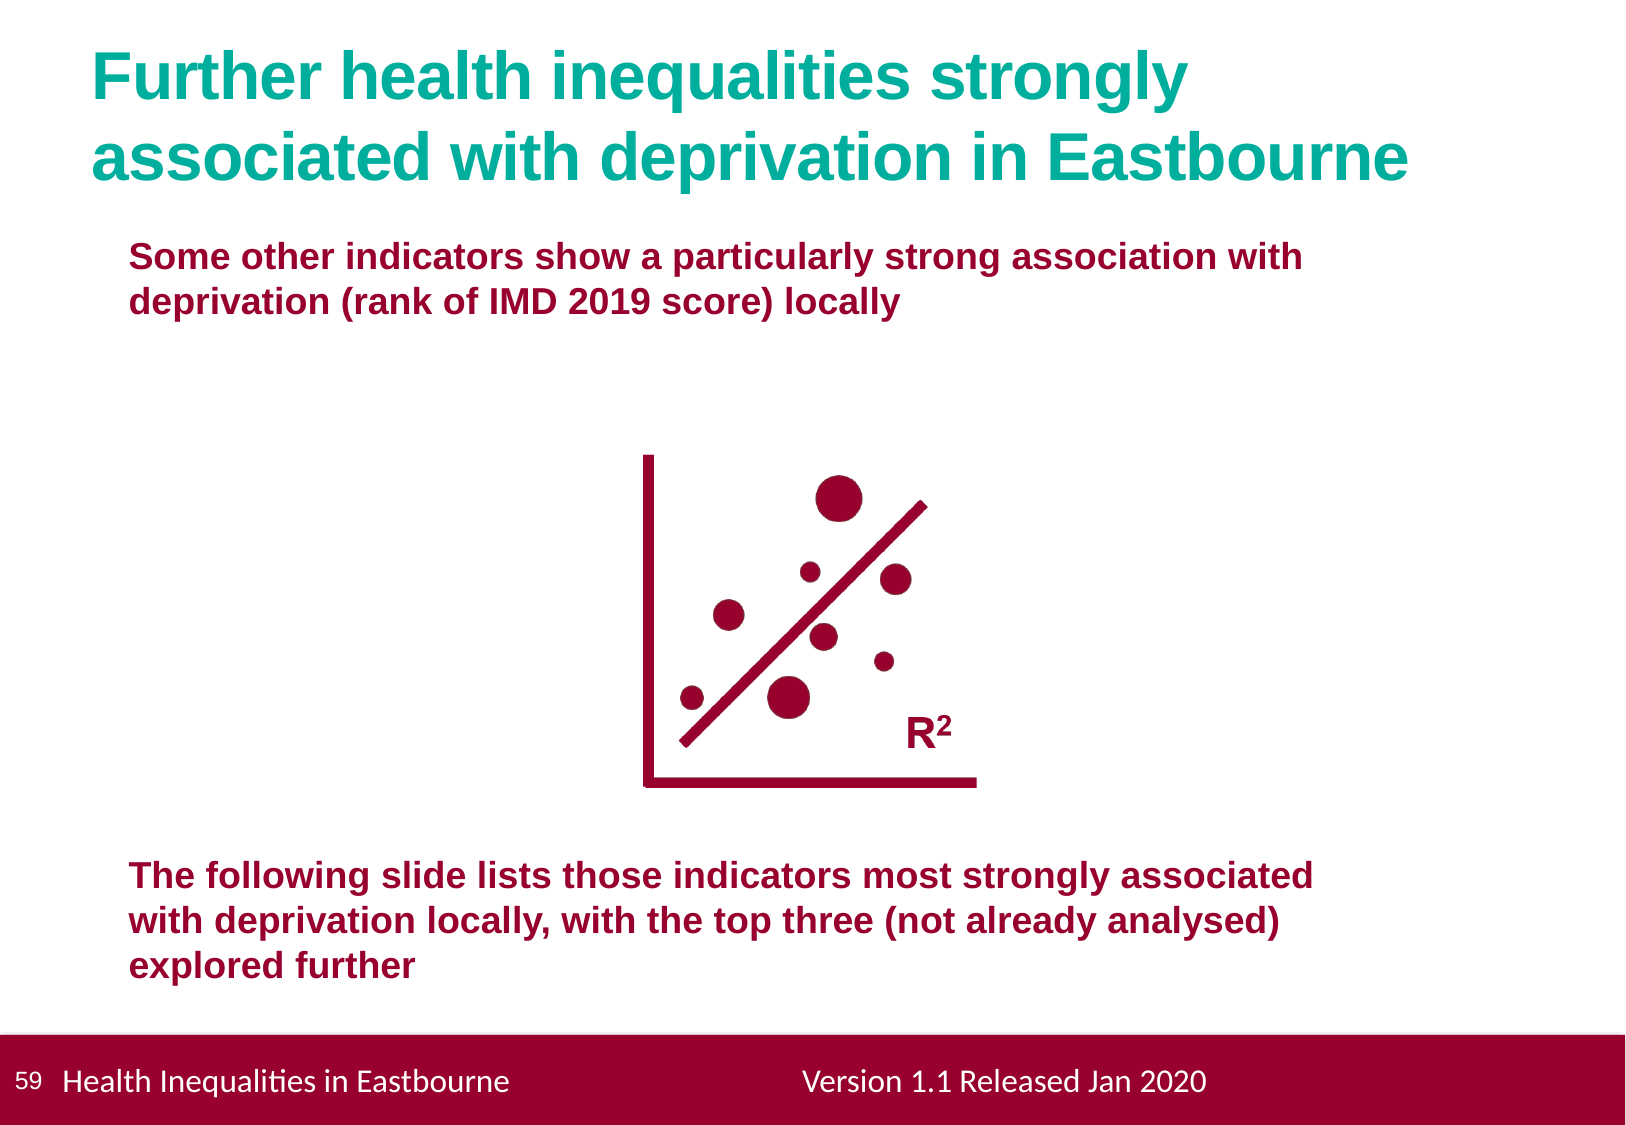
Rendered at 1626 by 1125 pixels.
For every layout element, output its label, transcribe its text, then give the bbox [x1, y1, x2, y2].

text_box The following slide lists those indicators most strongly associated with deprivation locally, with the top three (not already analysed) explored further [113, 843, 1414, 994]
picture [643, 449, 982, 788]
text_box Some other indicators show a particularly strong association with deprivation (rank of IMD 2019 score) locally [113, 224, 1414, 330]
text_box Health Inequalities in Eastbourne Version 1.1 Released Jan 2020 [10, 1052, 1448, 1107]
title Further health inequalities strongly associated with deprivation in Eastbourne [91, 19, 1534, 207]
